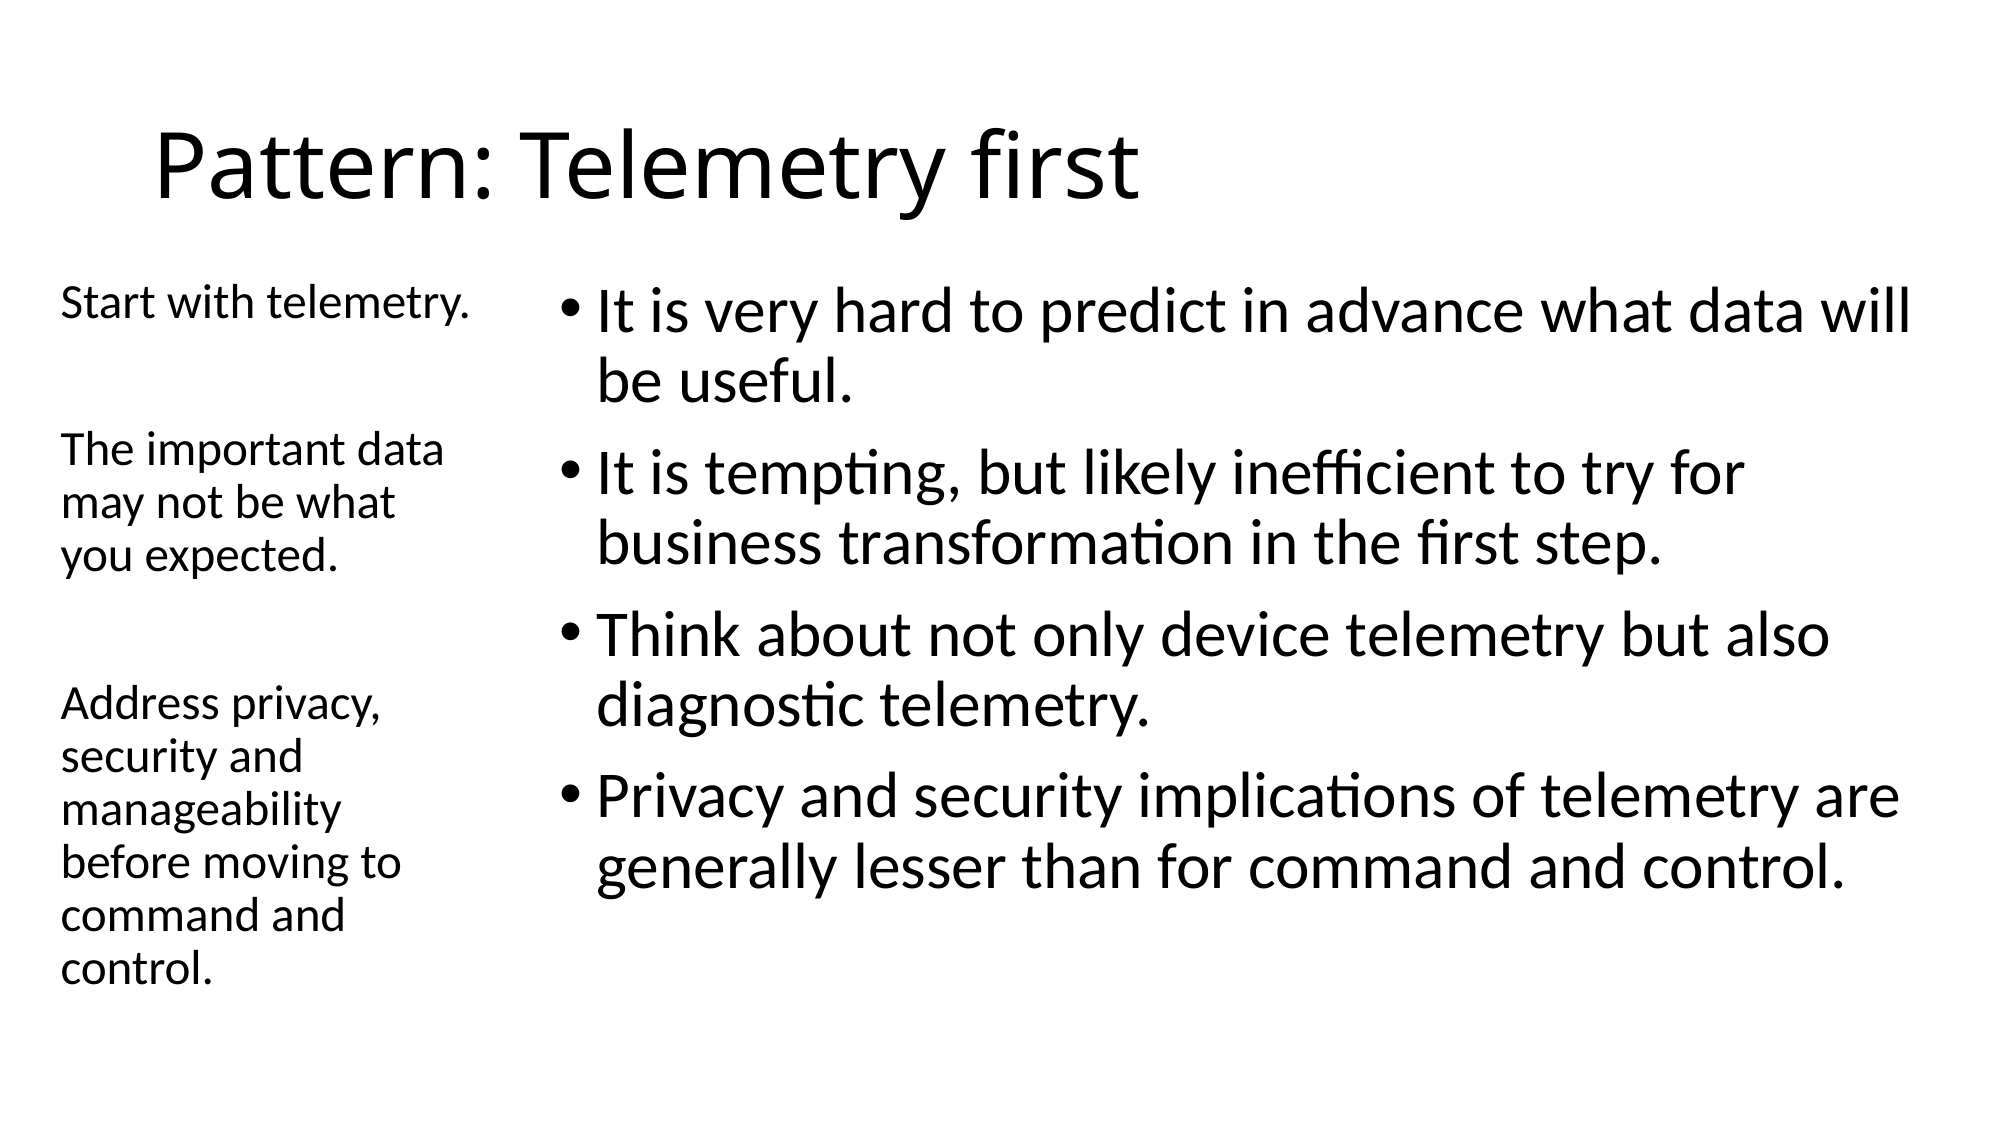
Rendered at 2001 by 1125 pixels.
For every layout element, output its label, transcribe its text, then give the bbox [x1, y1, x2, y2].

list Start with telemetry. The important data may not be what you expected. Address privacy, security and manageability before moving to command and control. [45, 268, 487, 1078]
title Pattern: Telemetry first [137, 59, 1863, 278]
list It is very hard to predict in advance what data will be useful. It is tempting, but likely inefficient to try for business transformation in the first step. Think about not only device telemetry but also diagnostic telemetry. Privacy and security implications of telemetry are generally lesser than for command and control. [544, 268, 1956, 1078]
